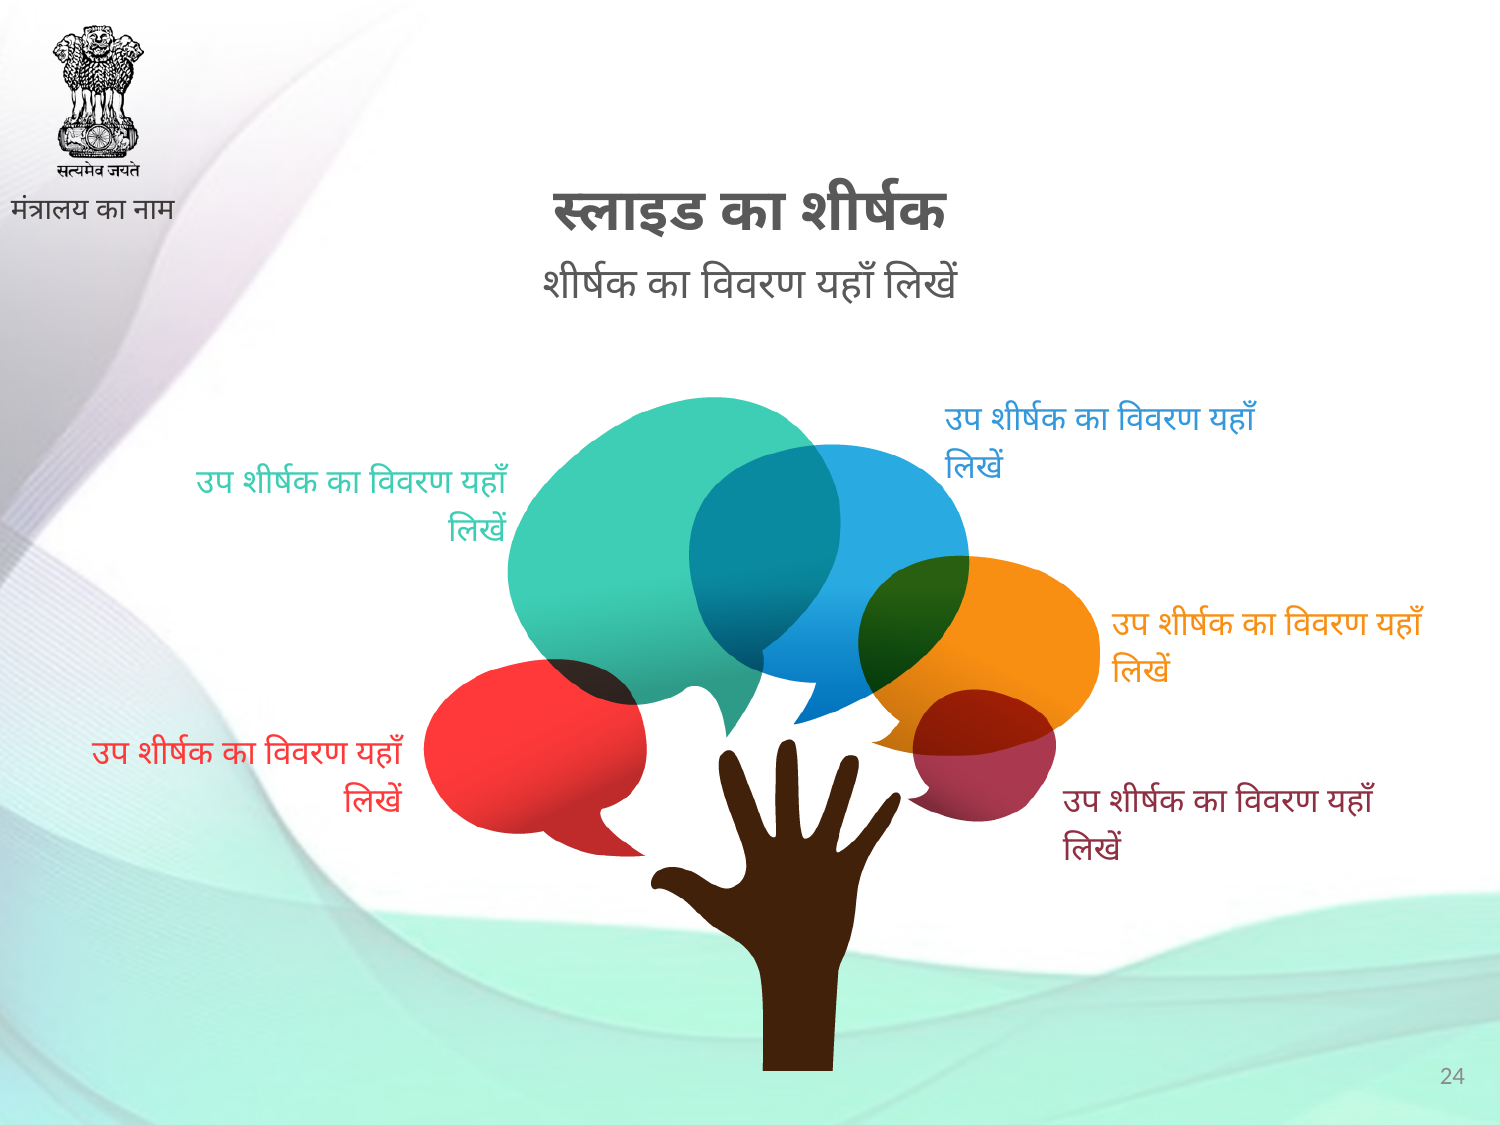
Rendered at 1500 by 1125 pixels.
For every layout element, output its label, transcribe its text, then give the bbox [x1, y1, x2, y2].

text_box उप शीर्षक का विवरण यहाँ लिखें [169, 448, 423, 552]
picture [51, 23, 144, 179]
list शीर्षक का विवरण यहाँ लिखें [219, 255, 1281, 350]
text_box उप शीर्षक का विवरण यहाँ लिखें [64, 719, 410, 824]
list स्लाइड का शीर्षक [278, 172, 1222, 244]
text_box उप शीर्षक का विवरण यहाँ लिखें [1104, 589, 1449, 694]
picture [423, 397, 1100, 1071]
text_box उप शीर्षक का विवरण यहाँ लिखें [1100, 767, 1400, 871]
slide_number 24 [1142, 1044, 1481, 1105]
text_box उप शीर्षक का विवरण यहाँ लिखें [937, 385, 1282, 489]
